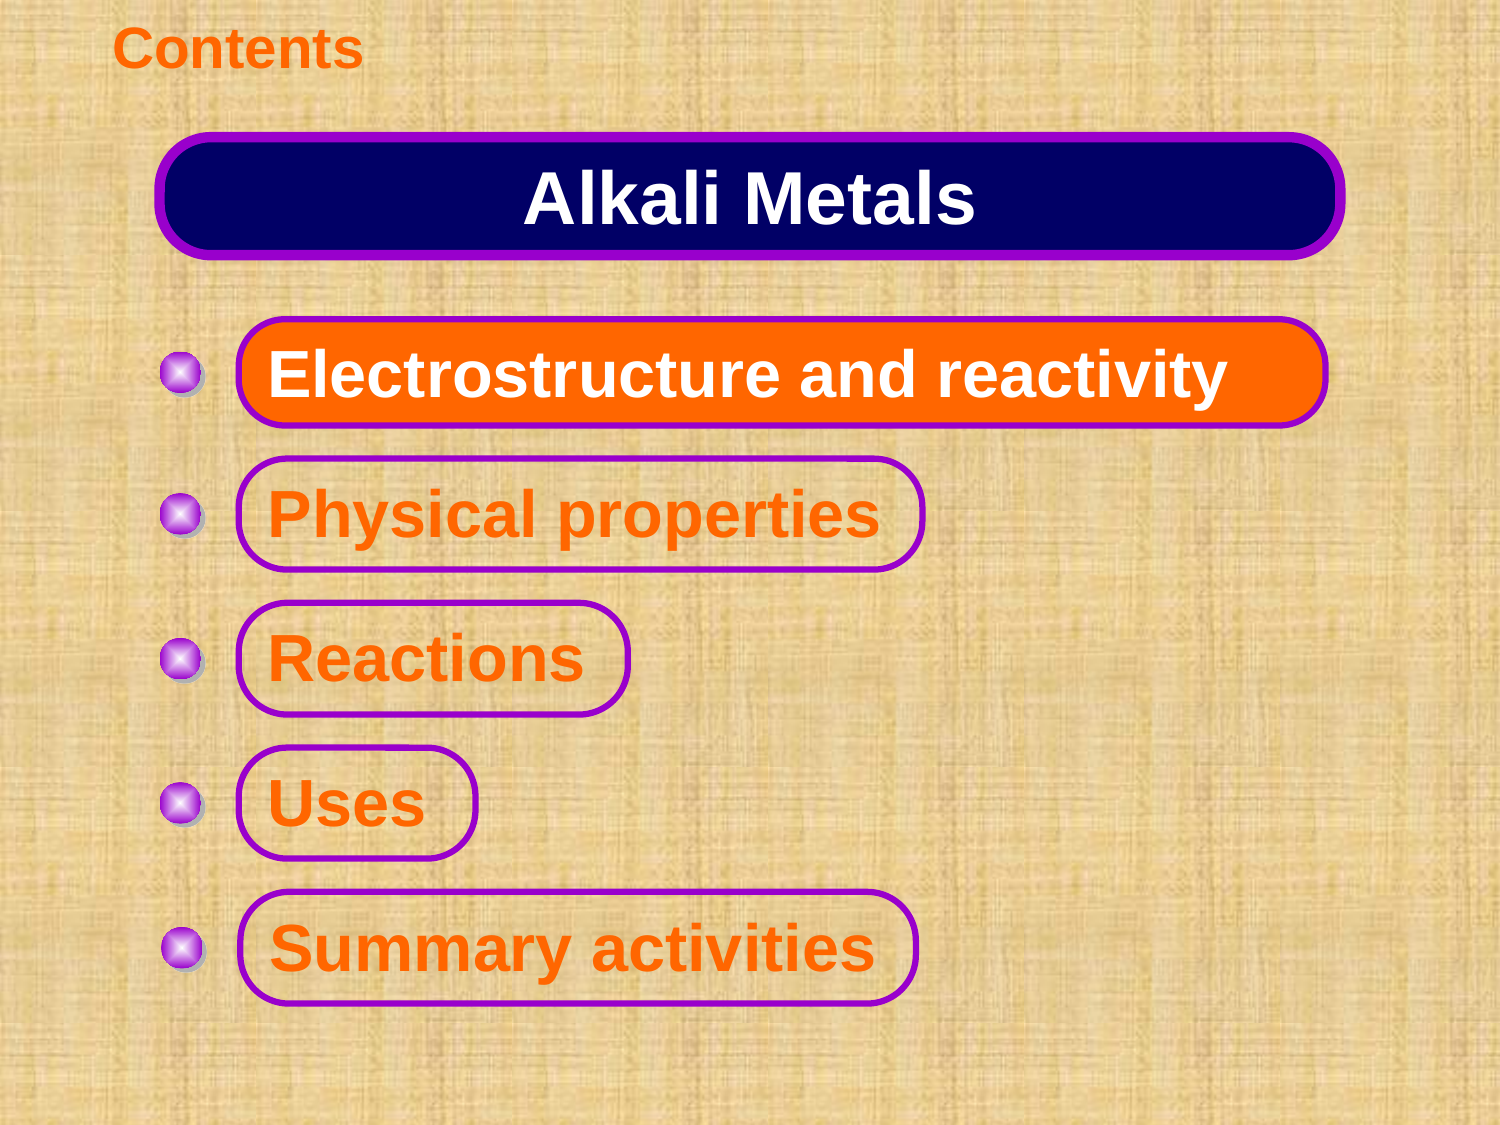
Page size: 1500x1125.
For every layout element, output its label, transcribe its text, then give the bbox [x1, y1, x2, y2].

text_box [159, 351, 202, 393]
text_box [159, 493, 202, 535]
picture [0, 0, 1500, 1125]
text_box Physical properties [238, 458, 923, 570]
text_box [161, 927, 203, 969]
text_box [159, 782, 202, 824]
text_box Uses [238, 747, 476, 859]
title Contents [0, 2, 1282, 88]
text_box Electrostructure and reactivity [238, 319, 1326, 426]
text_box Alkali Metals [159, 137, 1341, 256]
text_box Summary activities [240, 891, 916, 1004]
text_box [159, 638, 202, 680]
text_box Reactions [238, 602, 628, 715]
